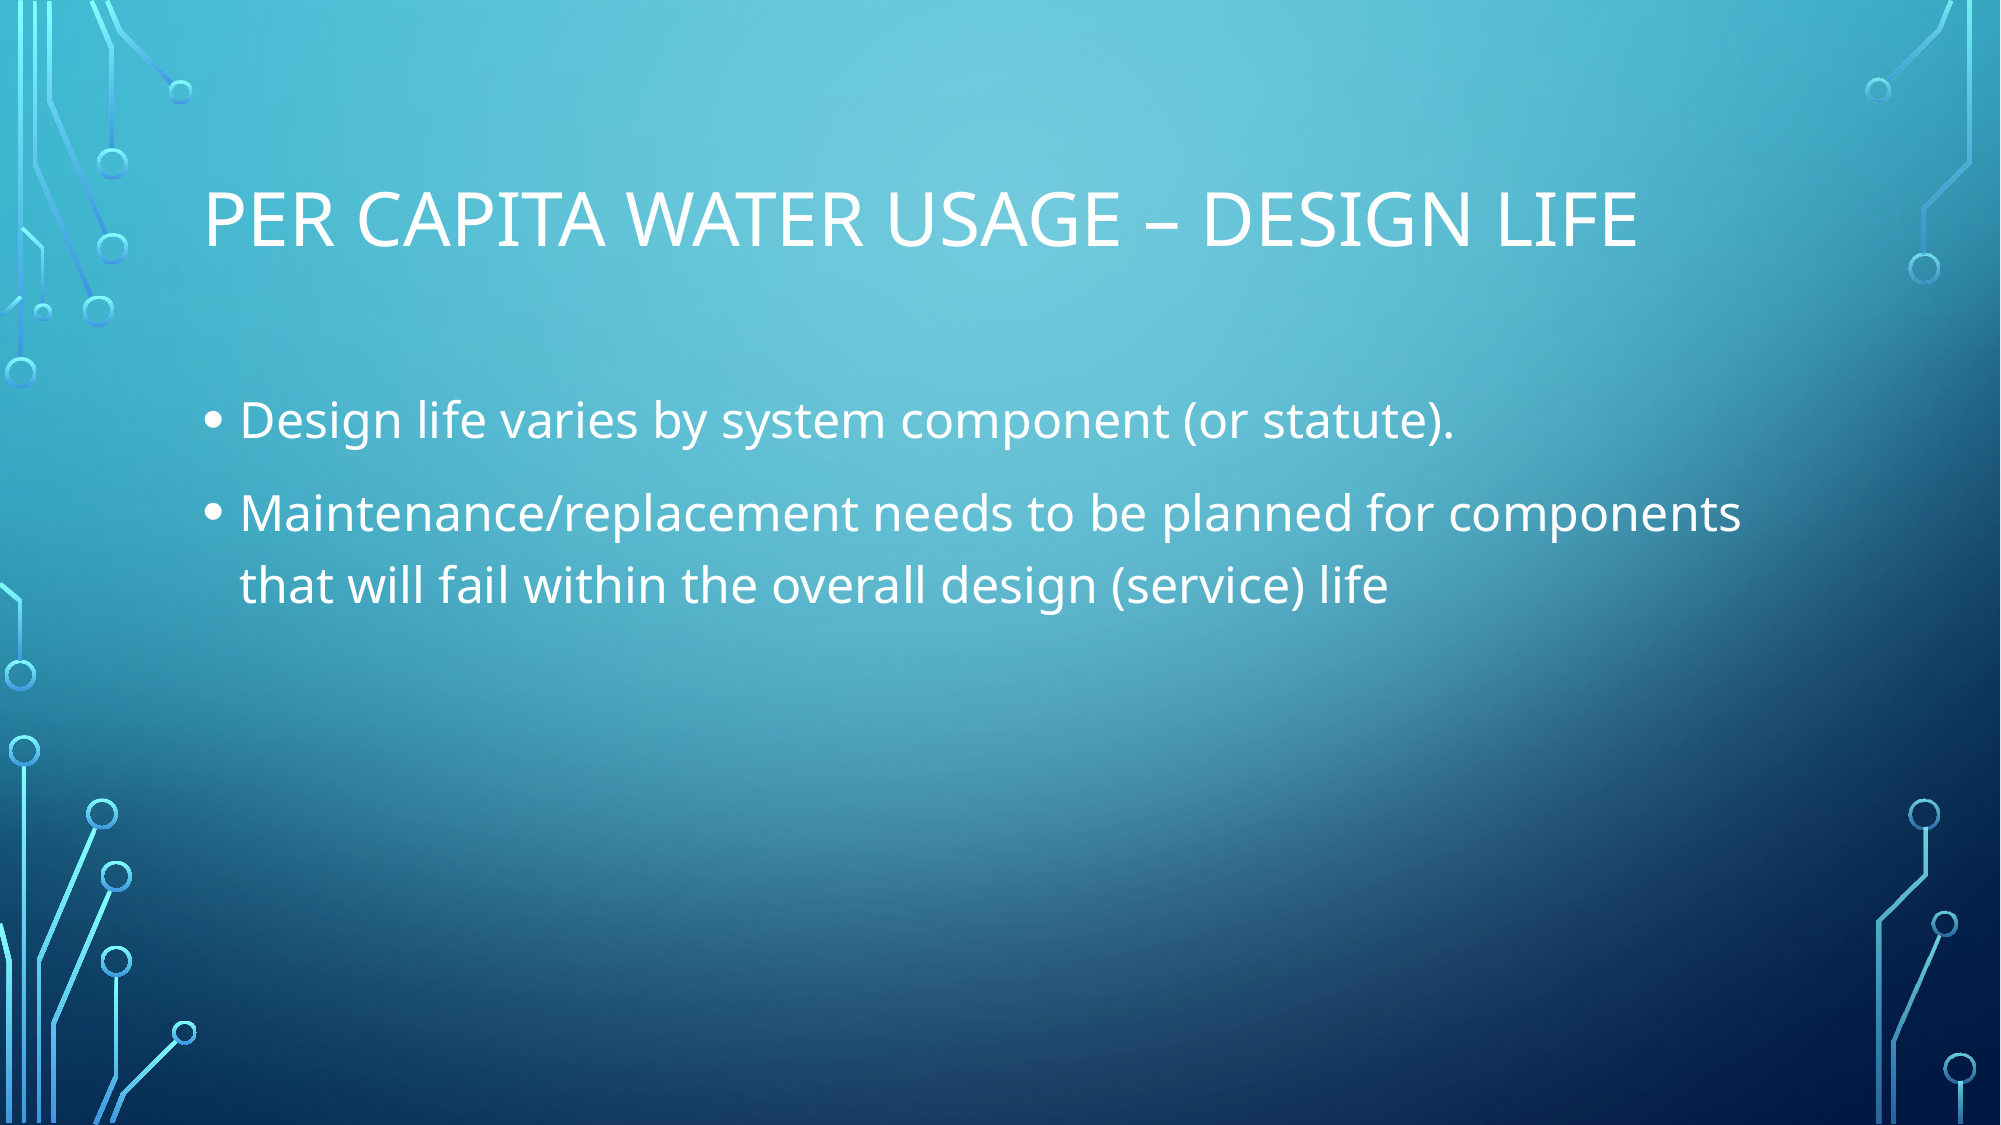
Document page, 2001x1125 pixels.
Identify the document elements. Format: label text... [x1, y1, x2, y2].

title Per capita water usage – design life [187, 101, 1813, 344]
list Design life varies by system component (or statute). Maintenance/replacement needs to be planned for components that will fail within the overall design (service) life [187, 369, 1813, 950]
